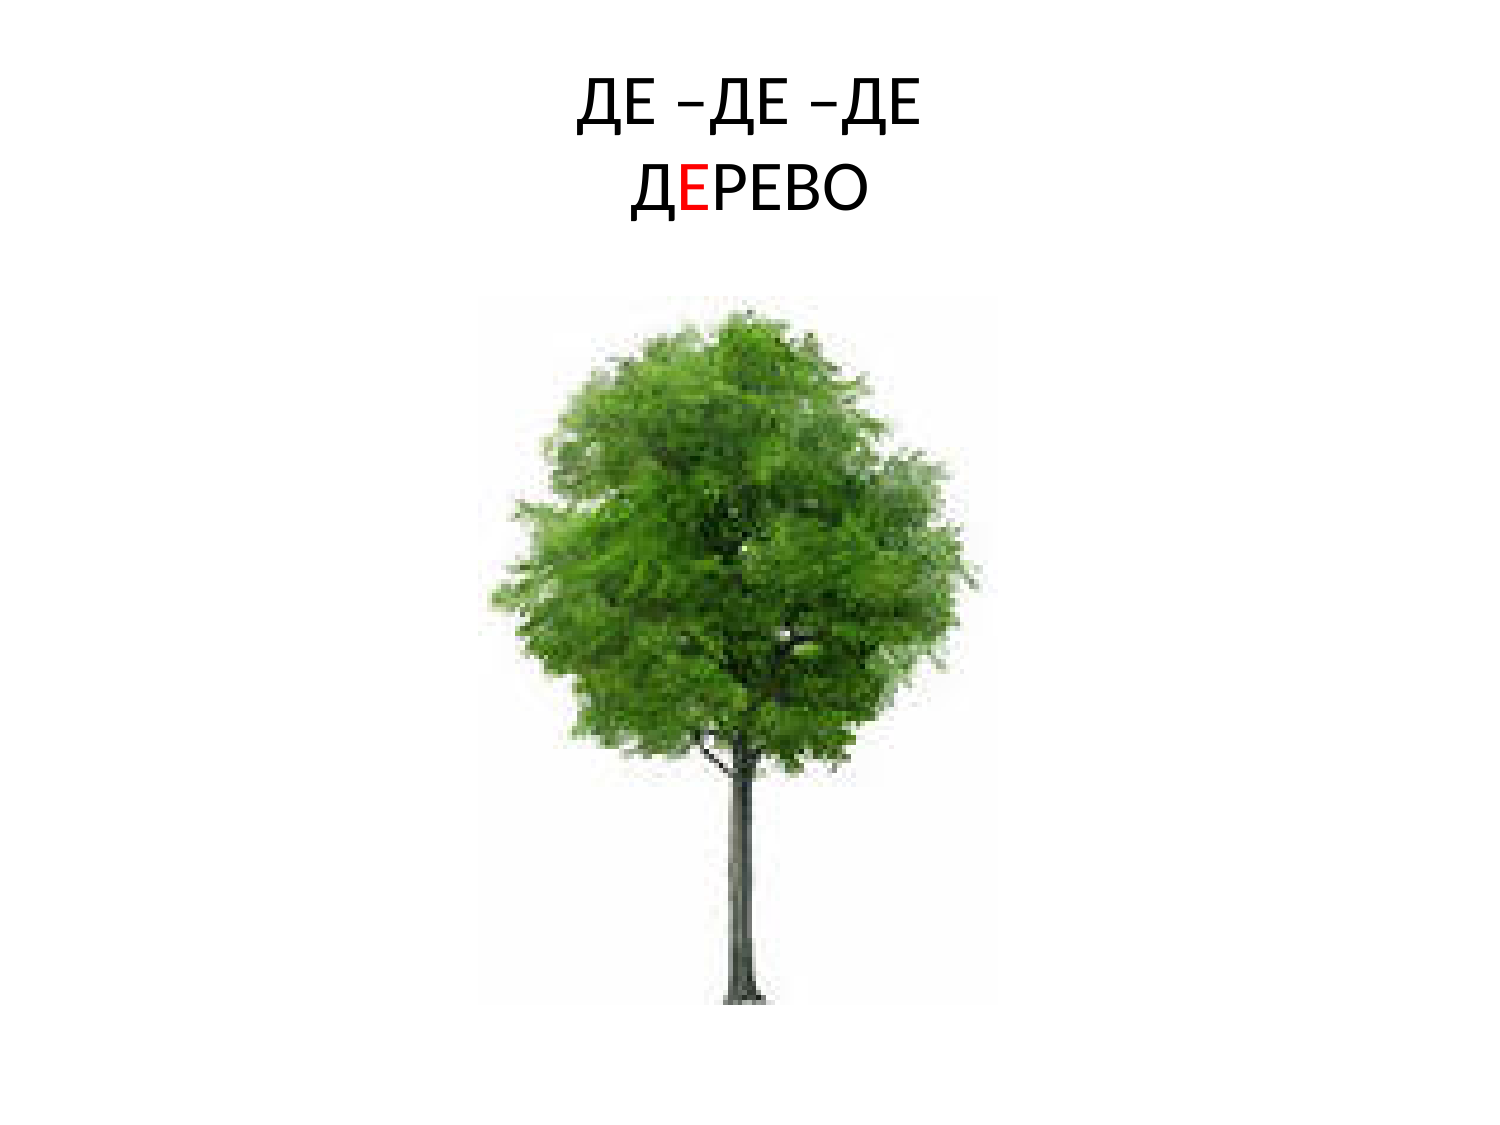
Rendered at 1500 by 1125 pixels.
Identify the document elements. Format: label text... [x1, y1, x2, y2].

picture [478, 295, 999, 1006]
title ДЕ –ДЕ –ДЕ ДЕРЕВО [75, 45, 1425, 233]
